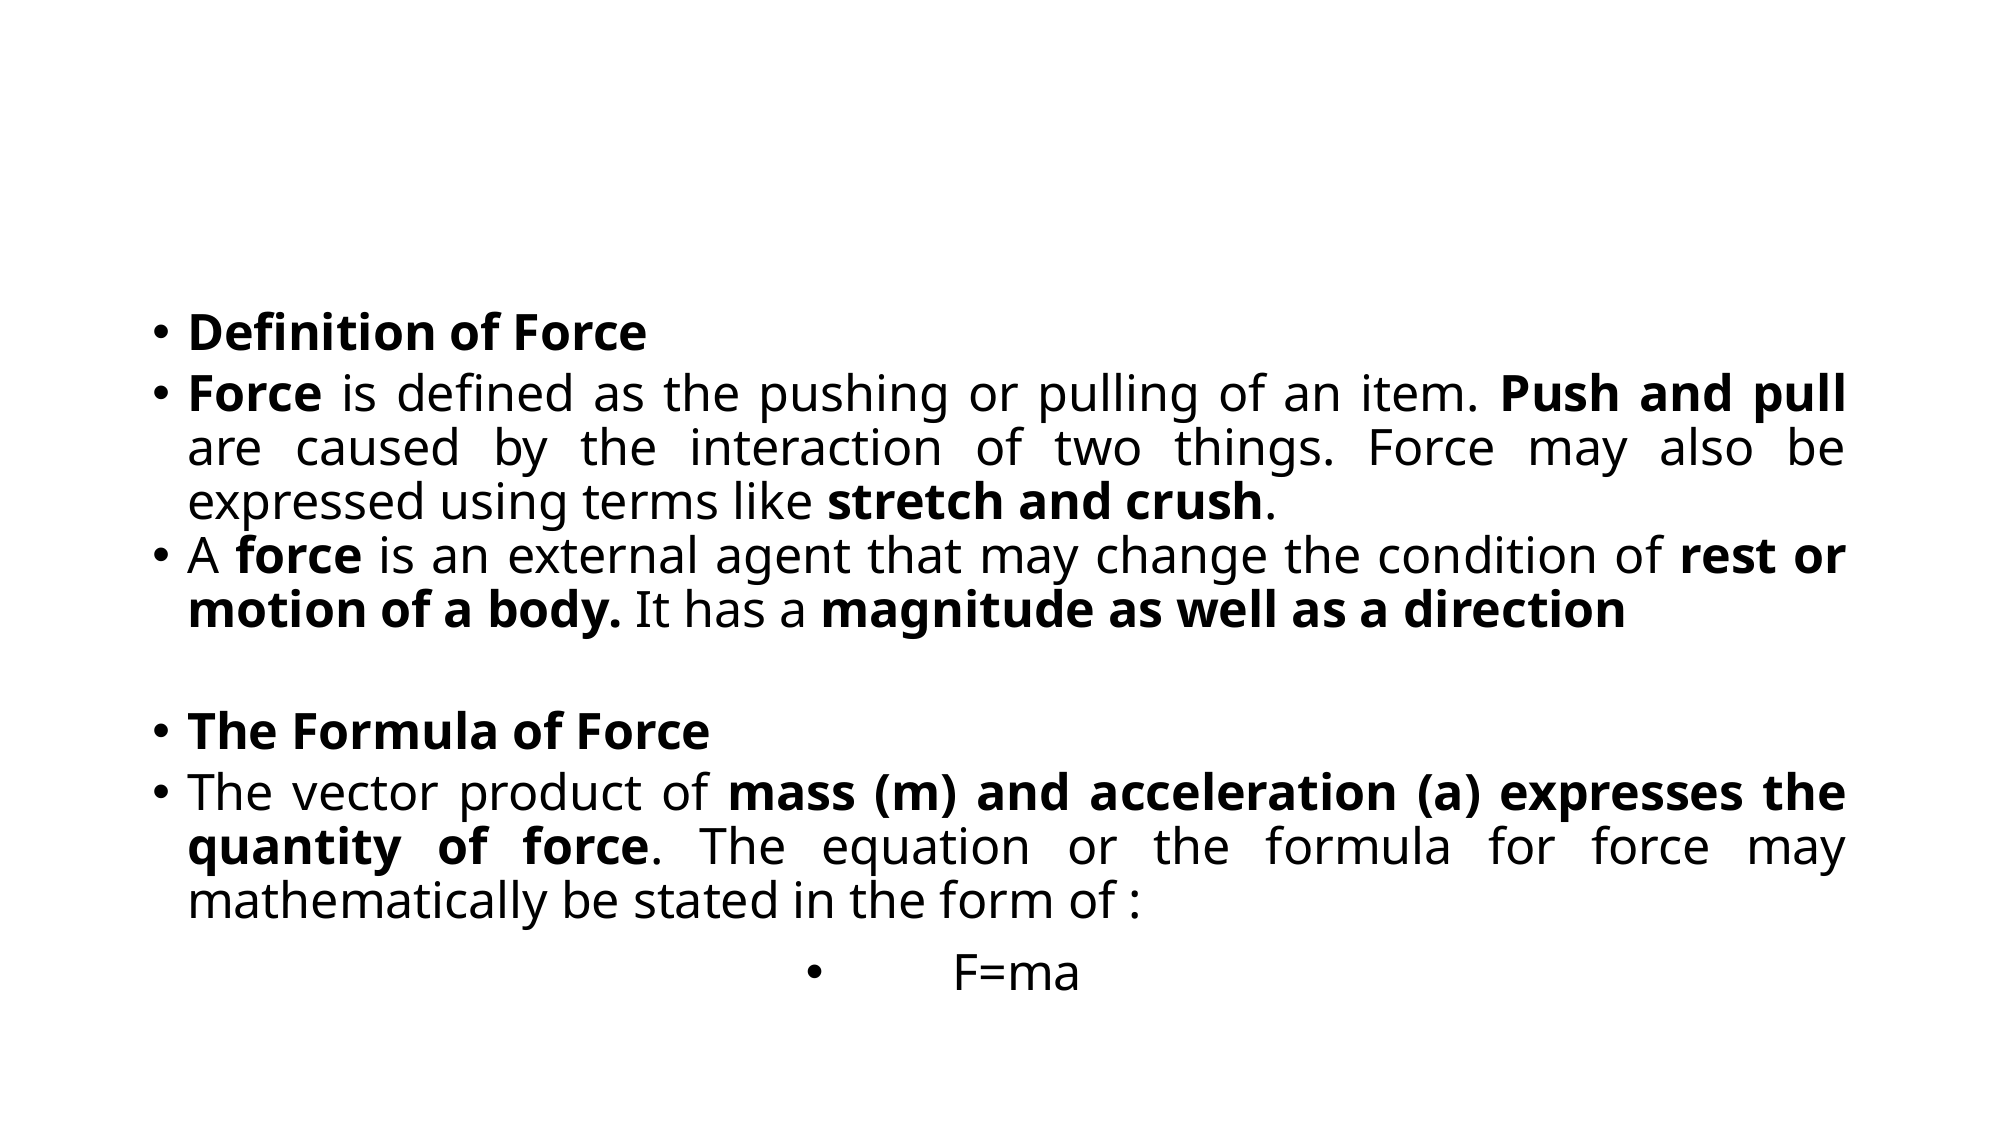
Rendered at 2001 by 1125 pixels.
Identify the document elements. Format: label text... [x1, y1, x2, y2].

list Definition of Force Force is defined as the pushing or pulling of an item. Push and pull are caused by the interaction of two things. Force may also be expressed using terms like stretch and crush. A force is an external agent that may change the condition of rest or motion of a body. It has a magnitude as well as a direction The Formula of Force The vector product of mass (m) and acceleration (a) expresses the quantity of force. The equation or the formula for force may mathematically be stated in the form of : F=ma [137, 299, 1863, 1014]
